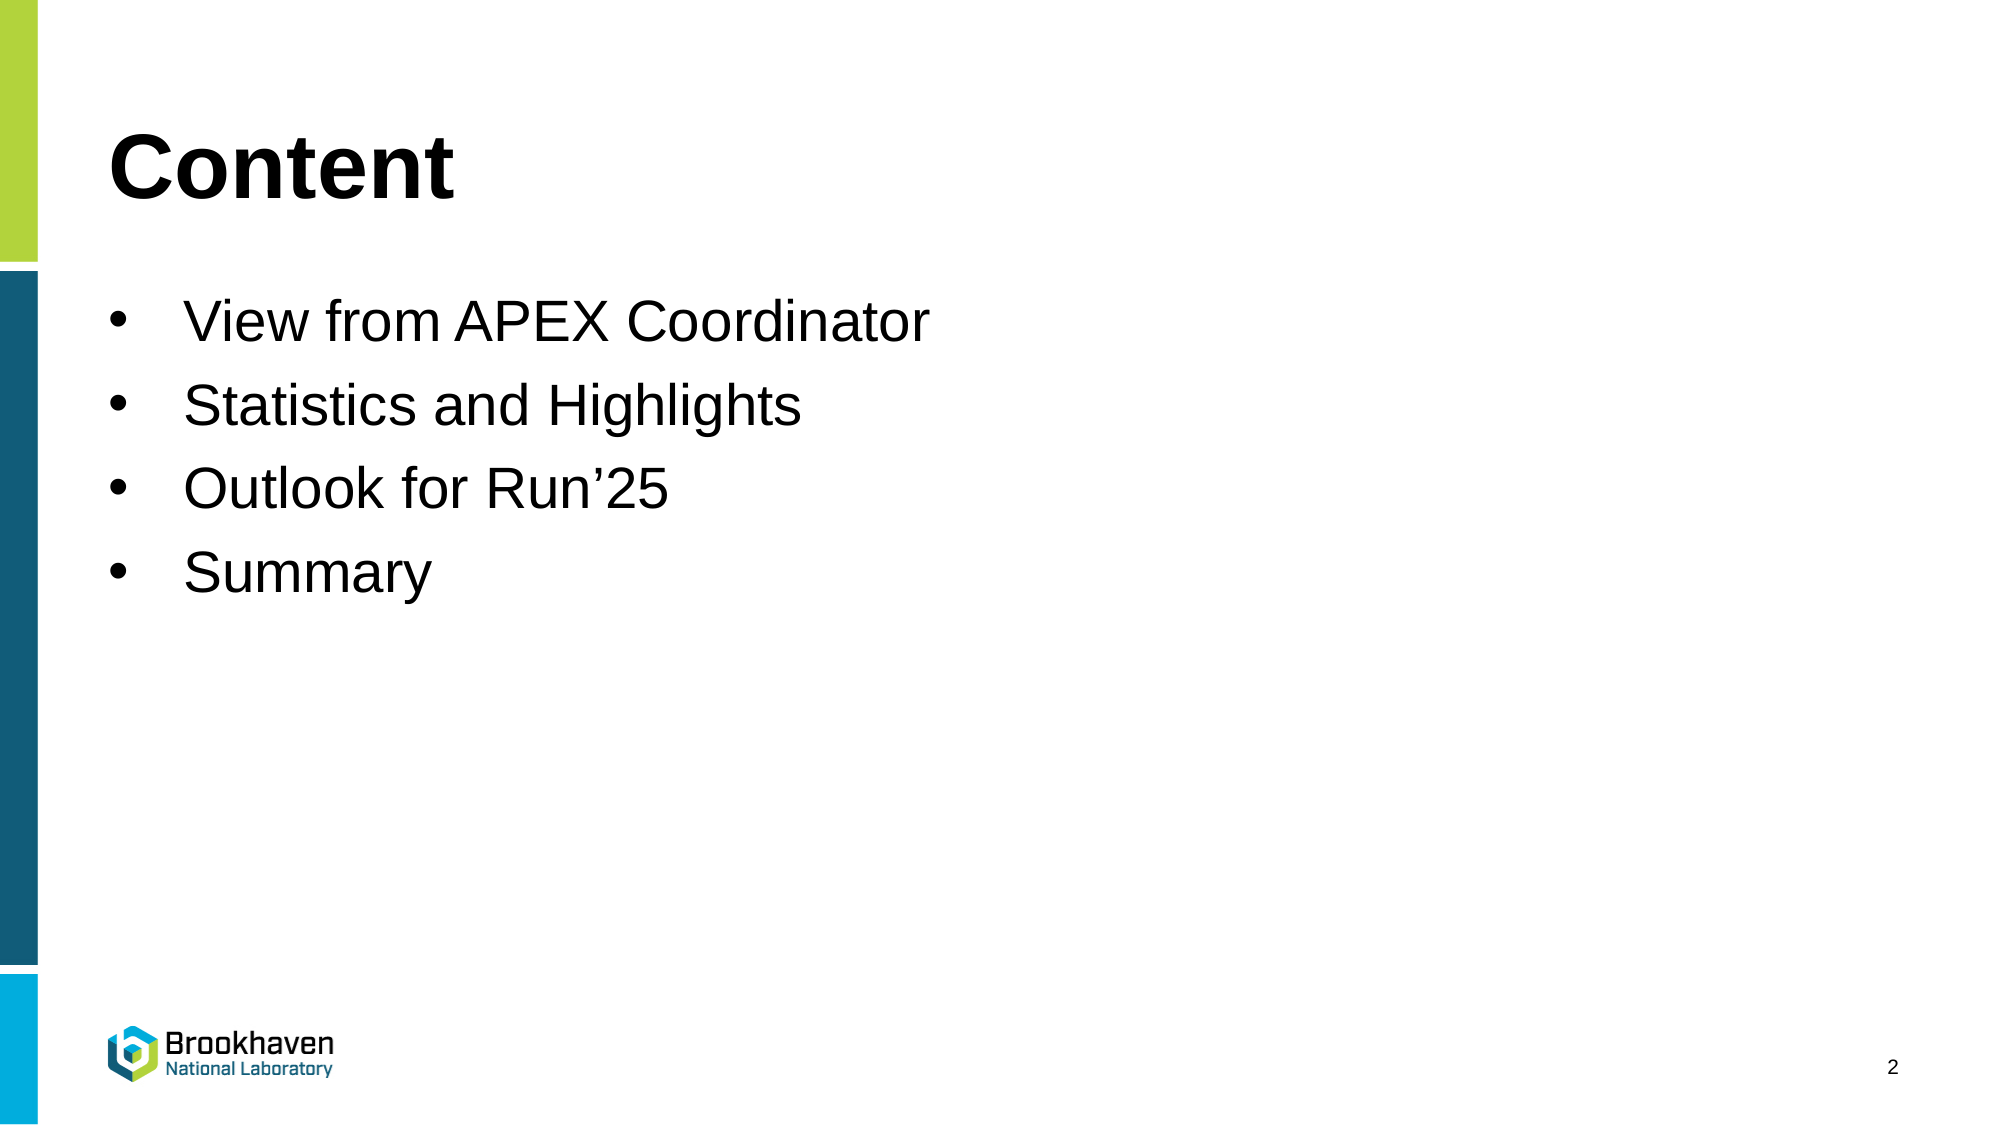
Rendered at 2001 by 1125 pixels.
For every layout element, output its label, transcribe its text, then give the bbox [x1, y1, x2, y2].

picture [0, 0, 2001, 1125]
slide_number 2 [1835, 1036, 1907, 1097]
title Content [93, 59, 1907, 278]
list View from APEX Coordinator Statistics and Highlights Outlook for Run’25 Summary [93, 283, 1907, 974]
